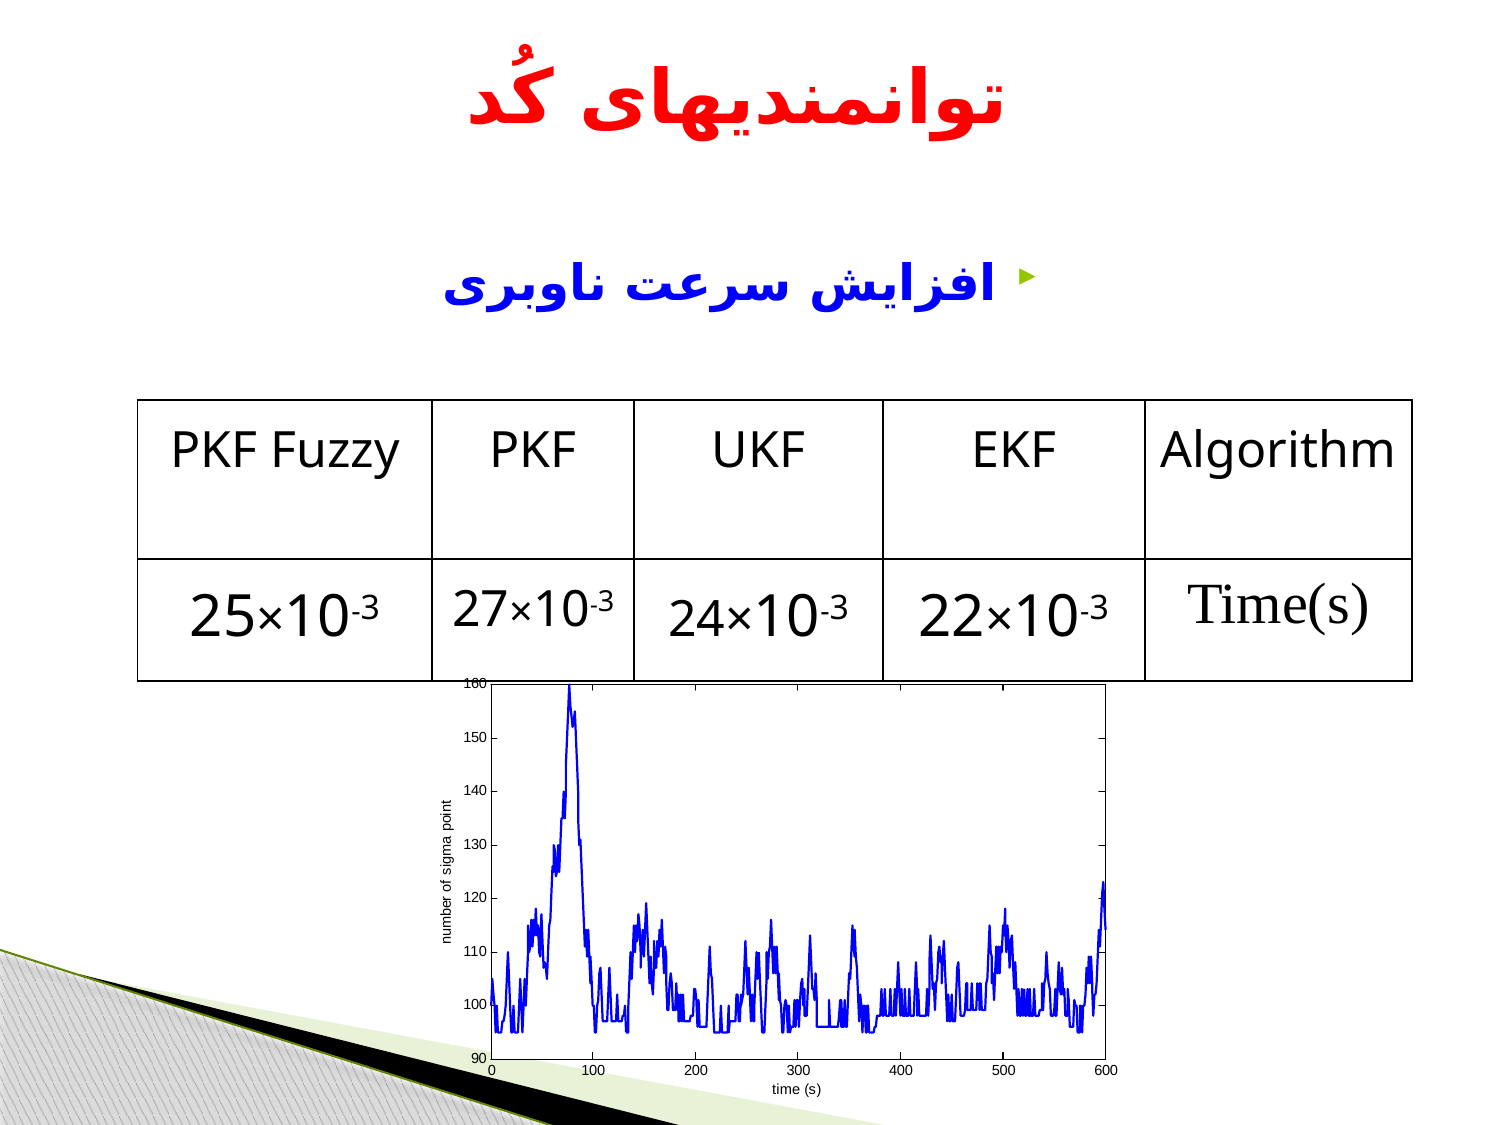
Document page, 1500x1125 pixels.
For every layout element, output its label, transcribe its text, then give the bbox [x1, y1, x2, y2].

table_header PKF [433, 401, 633, 558]
table_cell Time(s) [1146, 560, 1411, 680]
table_header PKF Fuzzy [138, 401, 431, 558]
list افزایش سرعت ناوبری [75, 243, 1425, 986]
table_cell 22×10-3 [884, 560, 1144, 649]
picture [387, 649, 1182, 1110]
table_cell 27×10-3 [433, 560, 633, 649]
table_header Algorithm [1146, 401, 1411, 558]
table_cell 24×10-3 [635, 560, 882, 649]
table_header UKF [635, 401, 882, 558]
table_header EKF [884, 401, 1144, 558]
title توانمندیهای کُد [62, 0, 1413, 188]
table_cell 25×10-3 [138, 560, 431, 680]
